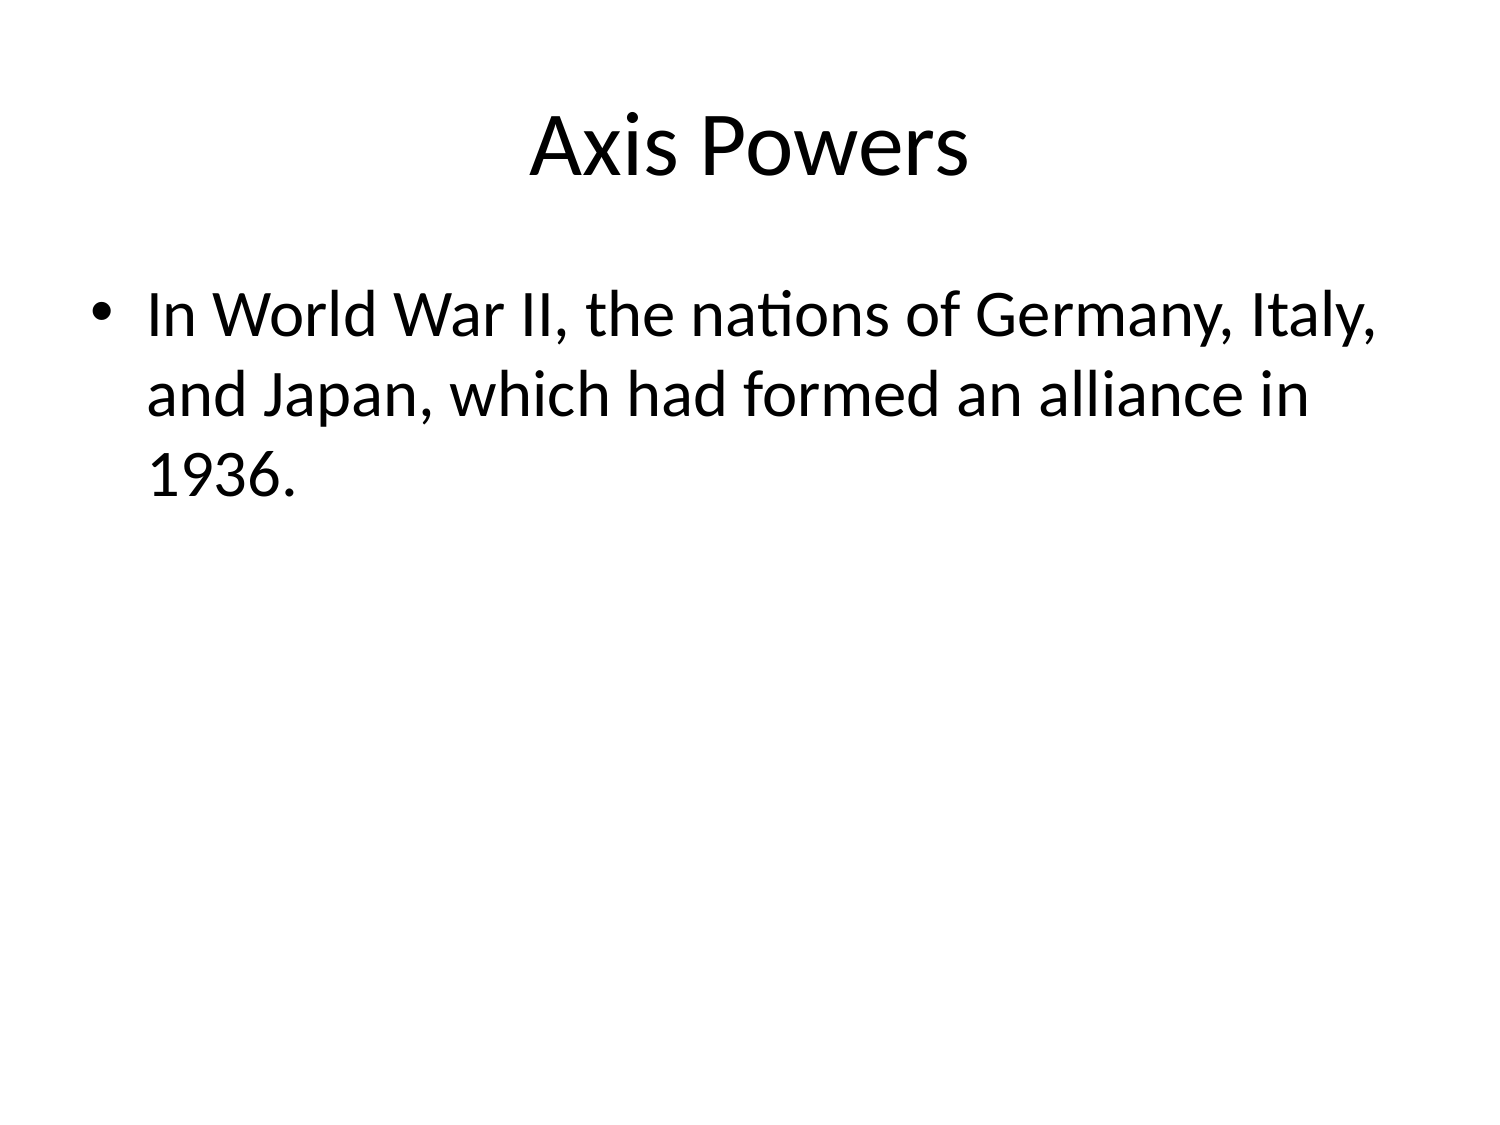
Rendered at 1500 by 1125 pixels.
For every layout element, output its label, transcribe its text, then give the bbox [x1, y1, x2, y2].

list In World War II, the nations of Germany, Italy, and Japan, which had formed an alliance in 1936. [75, 262, 1425, 1005]
title Axis Powers [75, 45, 1425, 233]
